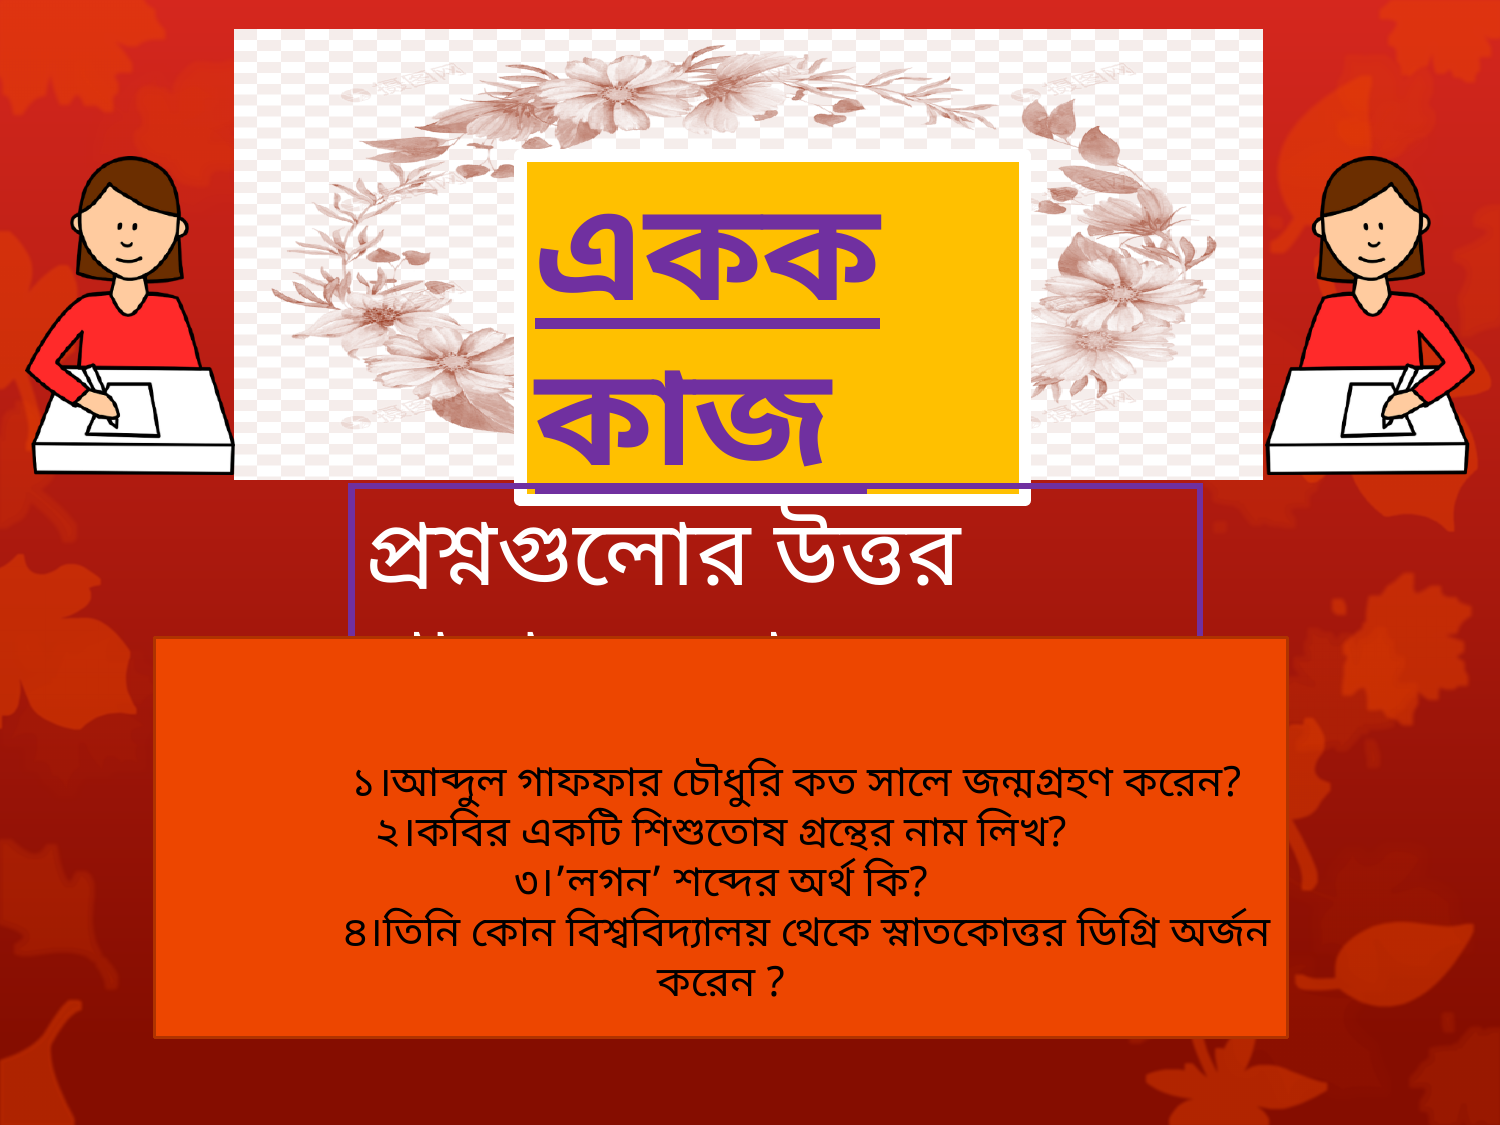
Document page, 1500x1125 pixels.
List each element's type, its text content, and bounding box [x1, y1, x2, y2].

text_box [24, 29, 1476, 481]
text_box প্রশ্নগুলোর উত্তর খাতায় লেখ। [351, 490, 1200, 636]
text_box ১।আব্দুল গাফফার চৌধুরি কত সালে জন্মগ্রহণ করেন? ২।কবির একটি শিশুতোষ গ্রন্থের নাম লিখ? ৩।’লগন’ শব্দের অর্থ কি? ৪।তিনি কোন বিশ্ববিদ্যালয় থেকে স্নাতকোত্তর ডিগ্রি অর্জন করেন ? [153, 636, 1289, 1039]
